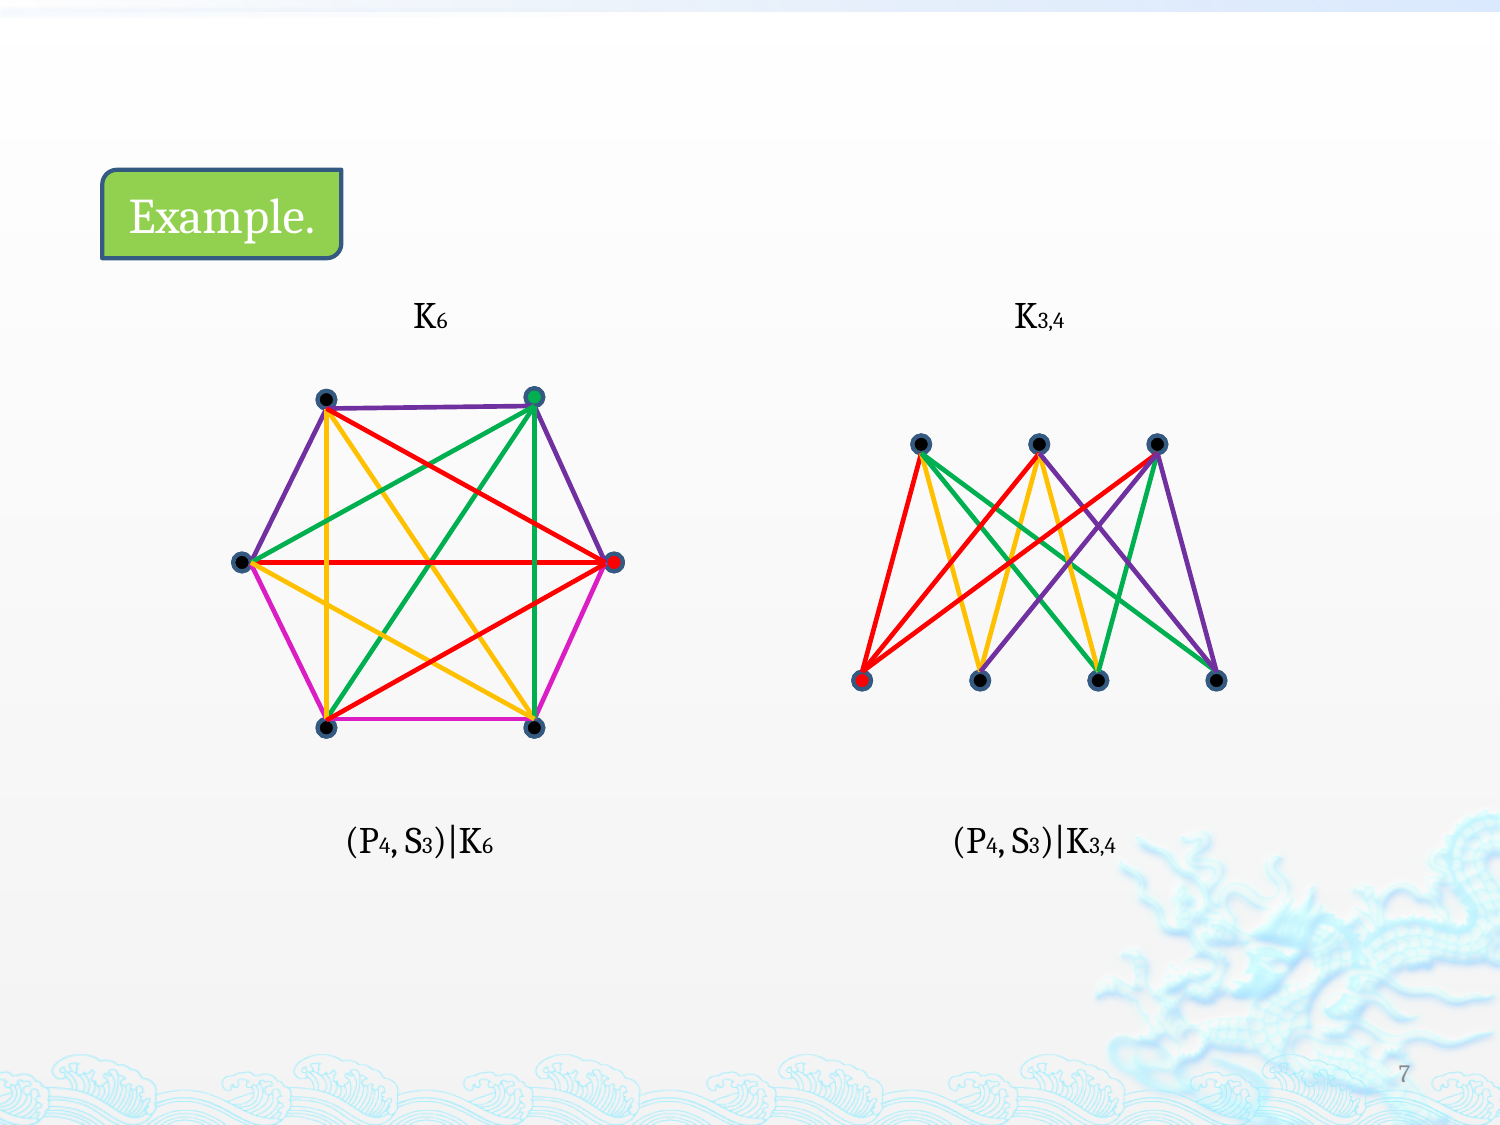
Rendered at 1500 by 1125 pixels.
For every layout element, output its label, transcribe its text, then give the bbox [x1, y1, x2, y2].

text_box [852, 434, 1226, 690]
text_box K3,4 [999, 283, 1080, 344]
text_box K6 [398, 283, 463, 344]
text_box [232, 387, 624, 738]
text_box (P4, S3)|K6 [330, 808, 544, 869]
text_box Example. [100, 167, 344, 261]
text_box (P4, S3)|K3,4 [937, 808, 1131, 869]
slide_number 7 [1074, 1042, 1425, 1103]
